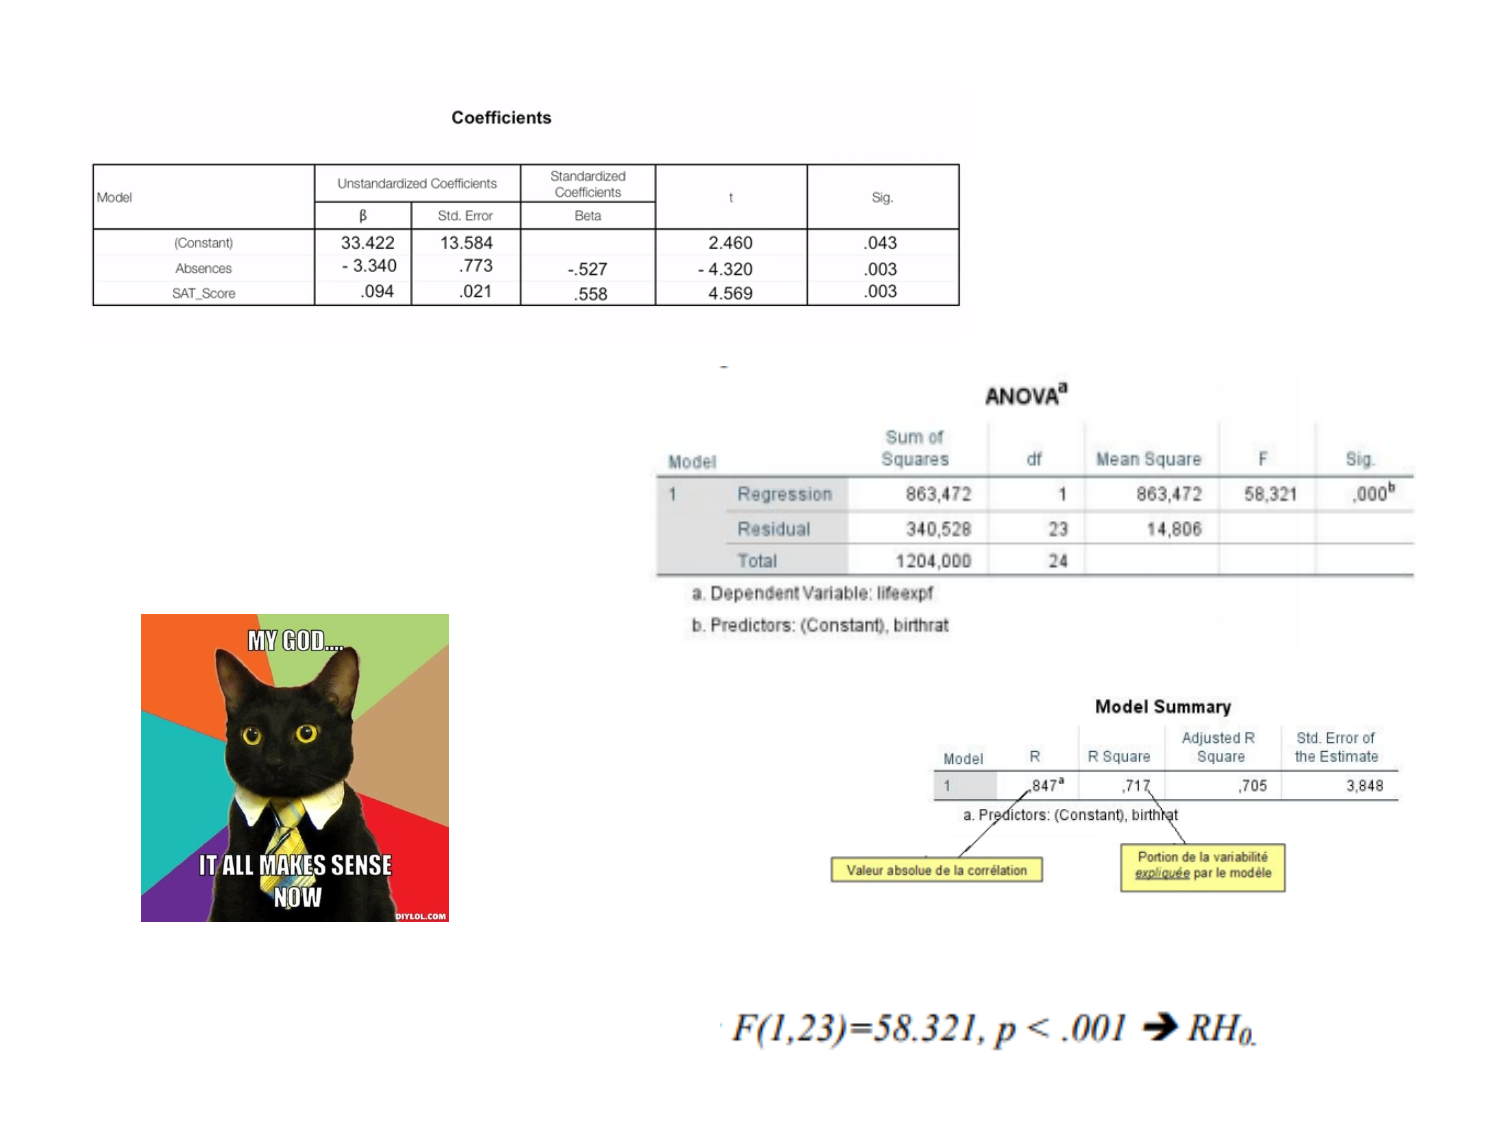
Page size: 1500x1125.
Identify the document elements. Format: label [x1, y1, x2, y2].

text_box [75, 45, 1425, 233]
picture [814, 684, 1430, 898]
picture [141, 614, 449, 922]
picture [74, 82, 973, 343]
picture [720, 1003, 1468, 1087]
picture [625, 365, 1441, 662]
